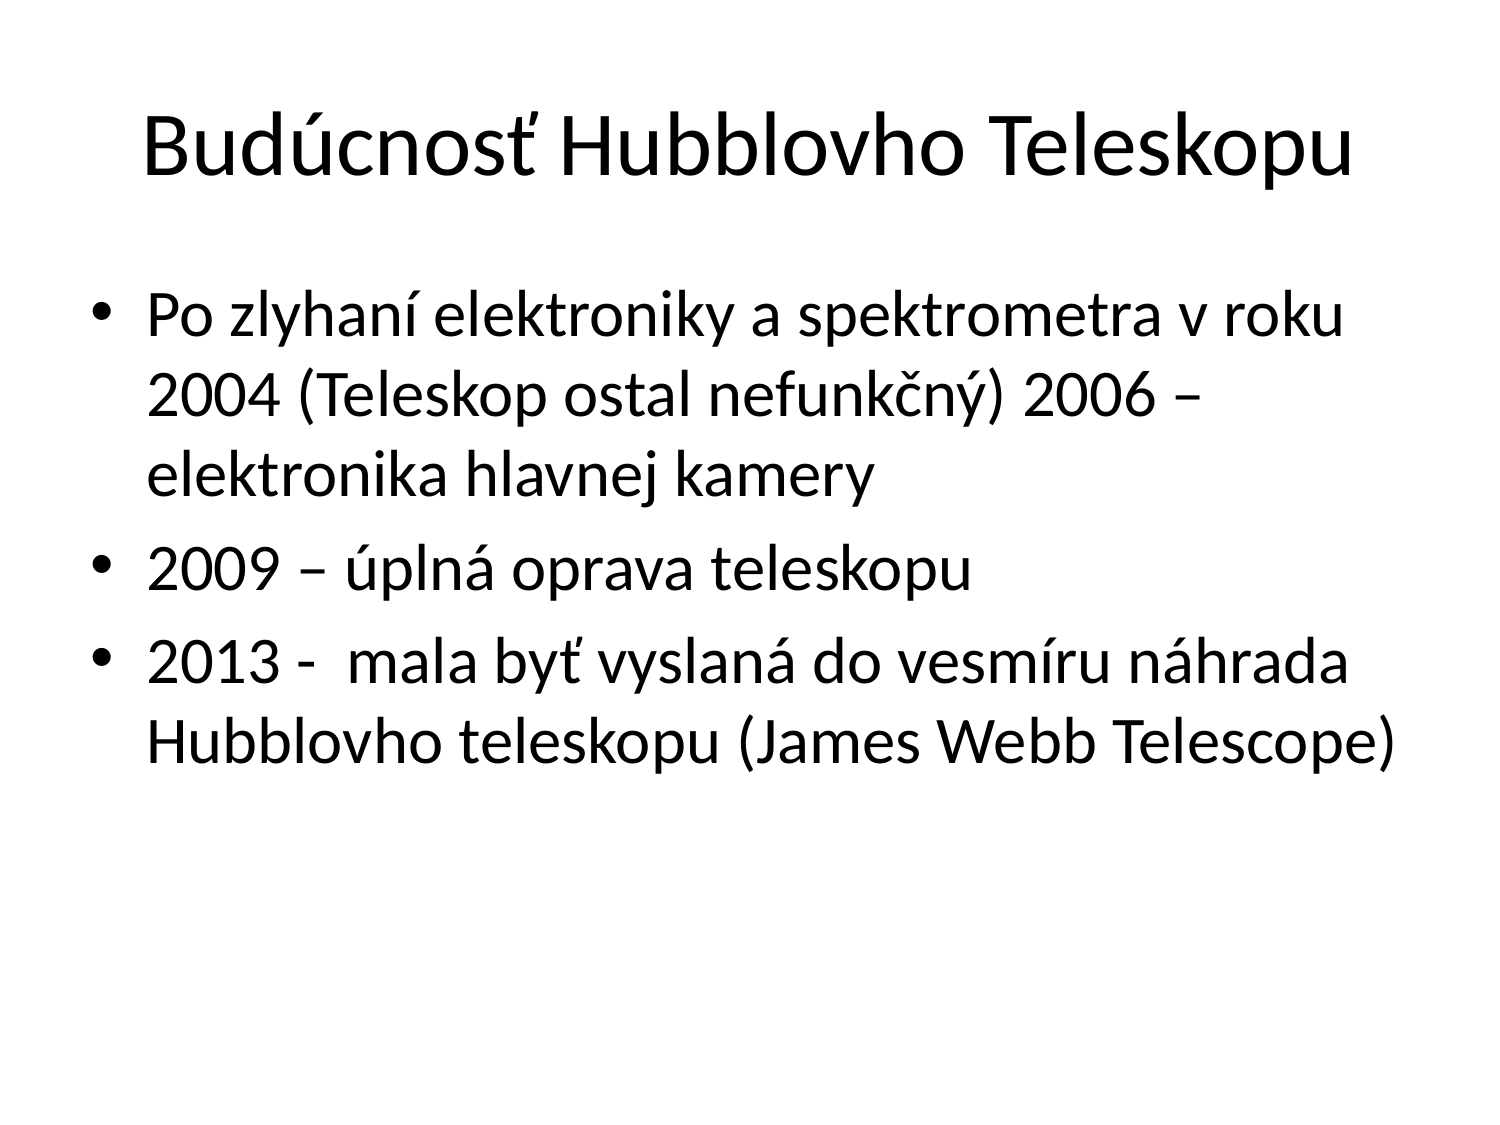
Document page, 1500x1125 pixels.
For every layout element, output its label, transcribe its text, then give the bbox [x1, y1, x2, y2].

title Budúcnosť Hubblovho Teleskopu [75, 45, 1425, 233]
list Po zlyhaní elektroniky a spektrometra v roku 2004 (Teleskop ostal nefunkčný) 2006 – elektronika hlavnej kamery 2009 – úplná oprava teleskopu 2013 - mala byť vyslaná do vesmíru náhrada Hubblovho teleskopu (James Webb Telescope) [75, 262, 1425, 1005]
